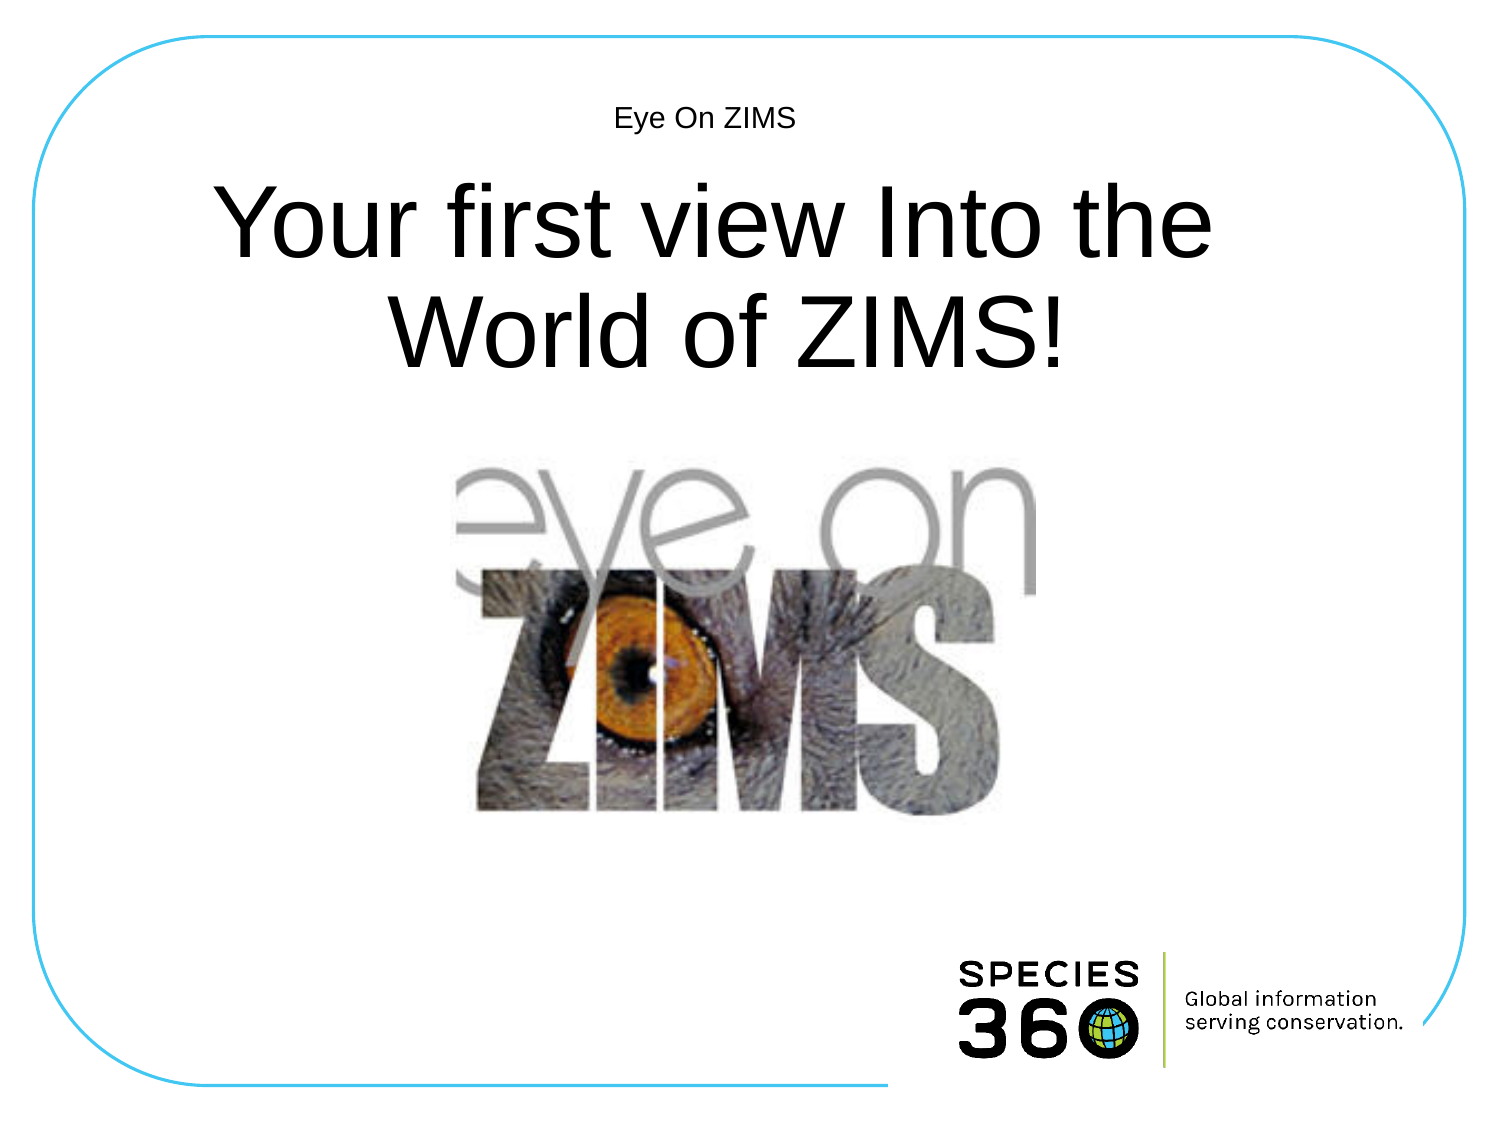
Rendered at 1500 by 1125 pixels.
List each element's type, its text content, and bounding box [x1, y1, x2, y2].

text_box Your first view Into the World of ZIMS! [87, 157, 1369, 398]
picture [954, 944, 1407, 1075]
text_box Eye On ZIMS [598, 95, 1369, 144]
picture [449, 439, 1036, 825]
